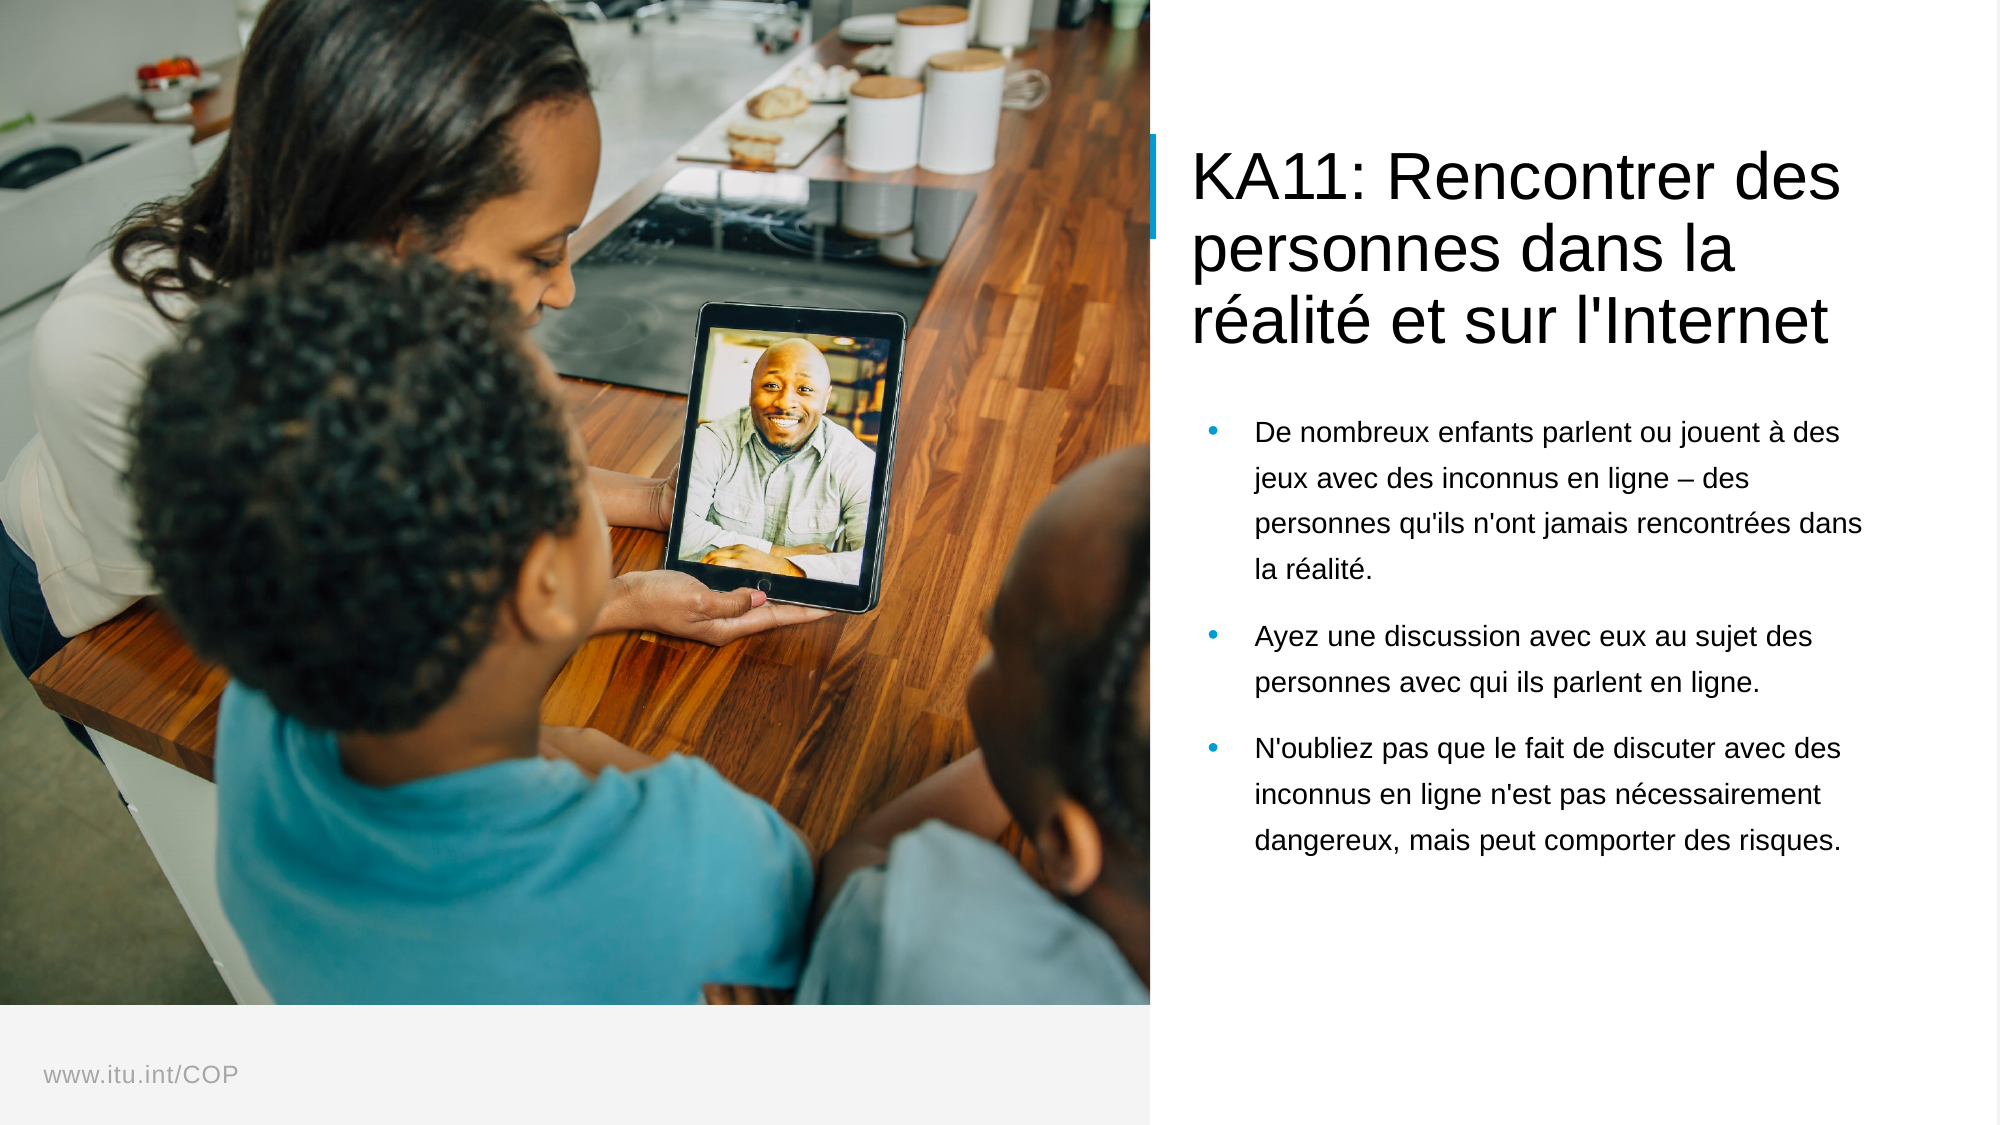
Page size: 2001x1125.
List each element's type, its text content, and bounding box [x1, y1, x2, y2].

title KA11: Rencontrer des personnes dans la réalité et sur l'Internet [1176, 134, 1899, 239]
list De nombreux enfants parlent ou jouent à des jeux avec des inconnus en ligne – des personnes qu'ils n'ont jamais rencontrées dans la réalité. Ayez une discussion avec eux au sujet des personnes avec qui ils parlent en ligne. N'oubliez pas que le fait de discuter avec des inconnus en ligne n'est pas nécessairement dangereux, mais peut comporter des risques. [1192, 394, 1899, 1050]
picture [0, 0, 1151, 1012]
